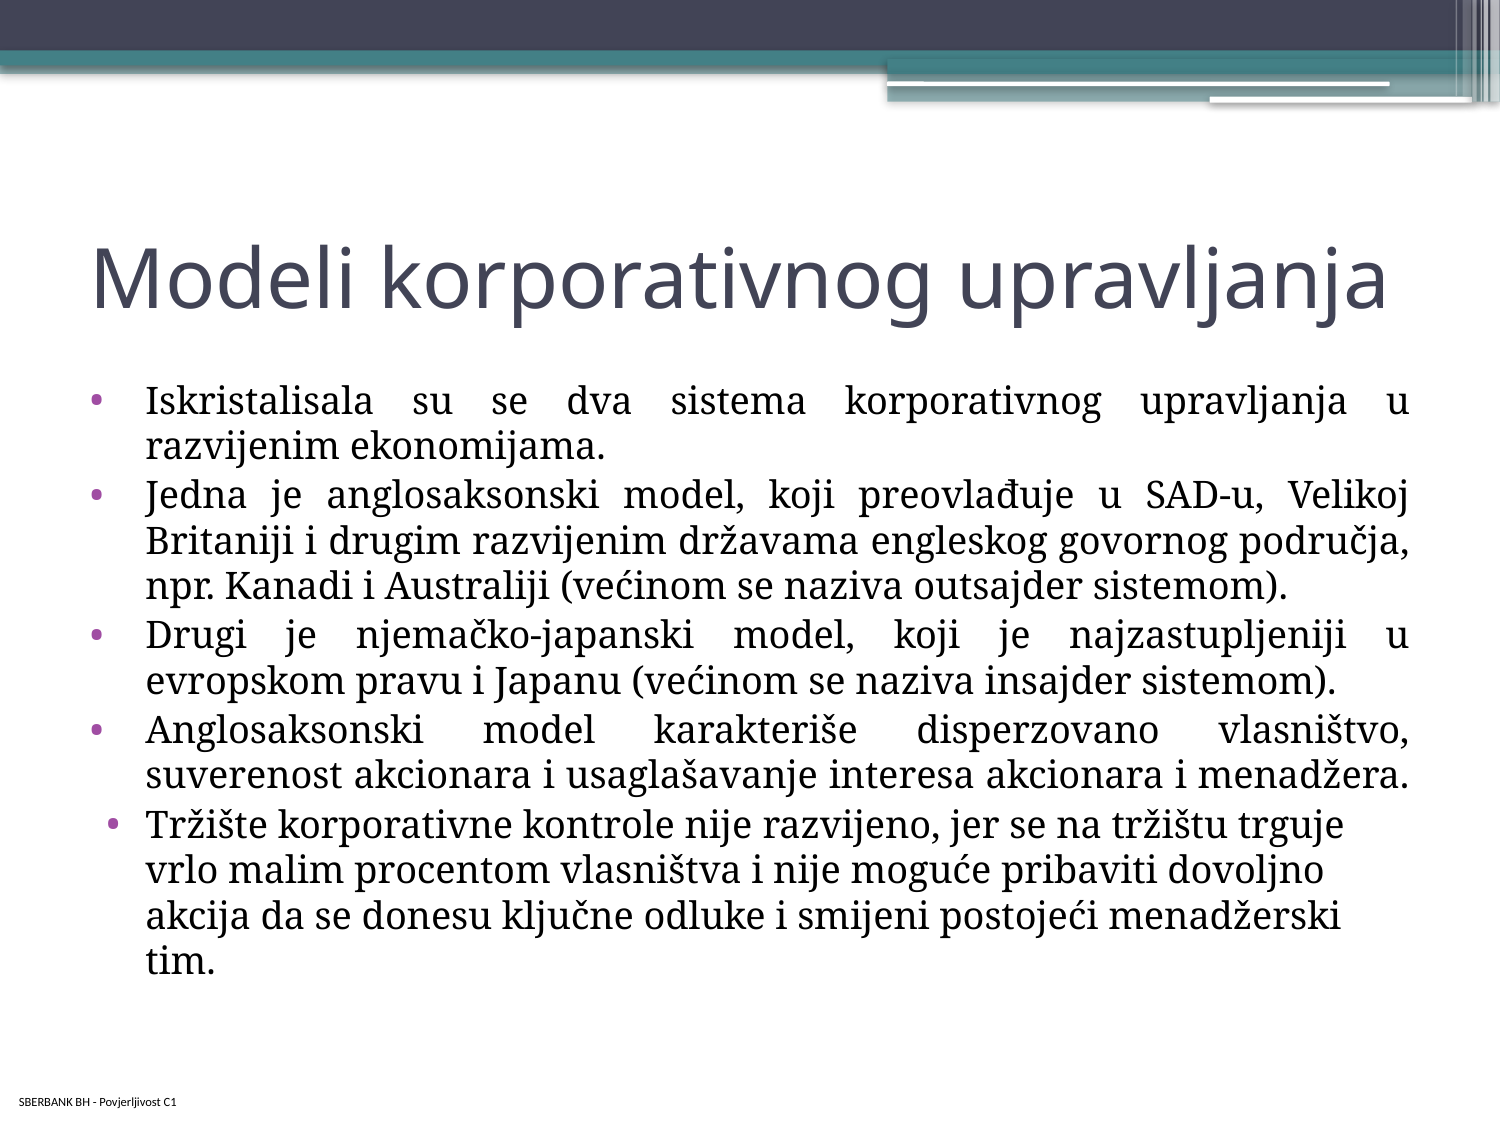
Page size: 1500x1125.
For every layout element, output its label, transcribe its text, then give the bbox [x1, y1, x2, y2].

list Iskristalisala su se dva sistema korporativnog upravljanja u razvijenim ekonomijama. Jedna je anglosaksonski model, koji preovlađuje u SAD-u, Velikoj Britaniji i drugim razvijenim državama engleskog govornog područja, npr. Kanadi i Australiji (većinom se naziva outsajder sistemom). Drugi je njemačko-japanski model, koji je najzastupljeniji u evropskom pravu i Japanu (većinom se naziva insajder sistemom). Anglosaksonski model karakteriše disperzovano vlasništvo, suverenost akcionara i usaglašavanje interesa akcionara i menadžera. Tržište korporativne kontrole nije razvijeno, jer se na tržištu trguje vrlo malim procentom vlasništva i nije moguće pribaviti dovoljno akcija da se donesu ključne odluke i smijeni postojeći menadžerski tim. [75, 368, 1425, 1079]
title Modeli korporativnog upravljanja [75, 187, 1425, 363]
